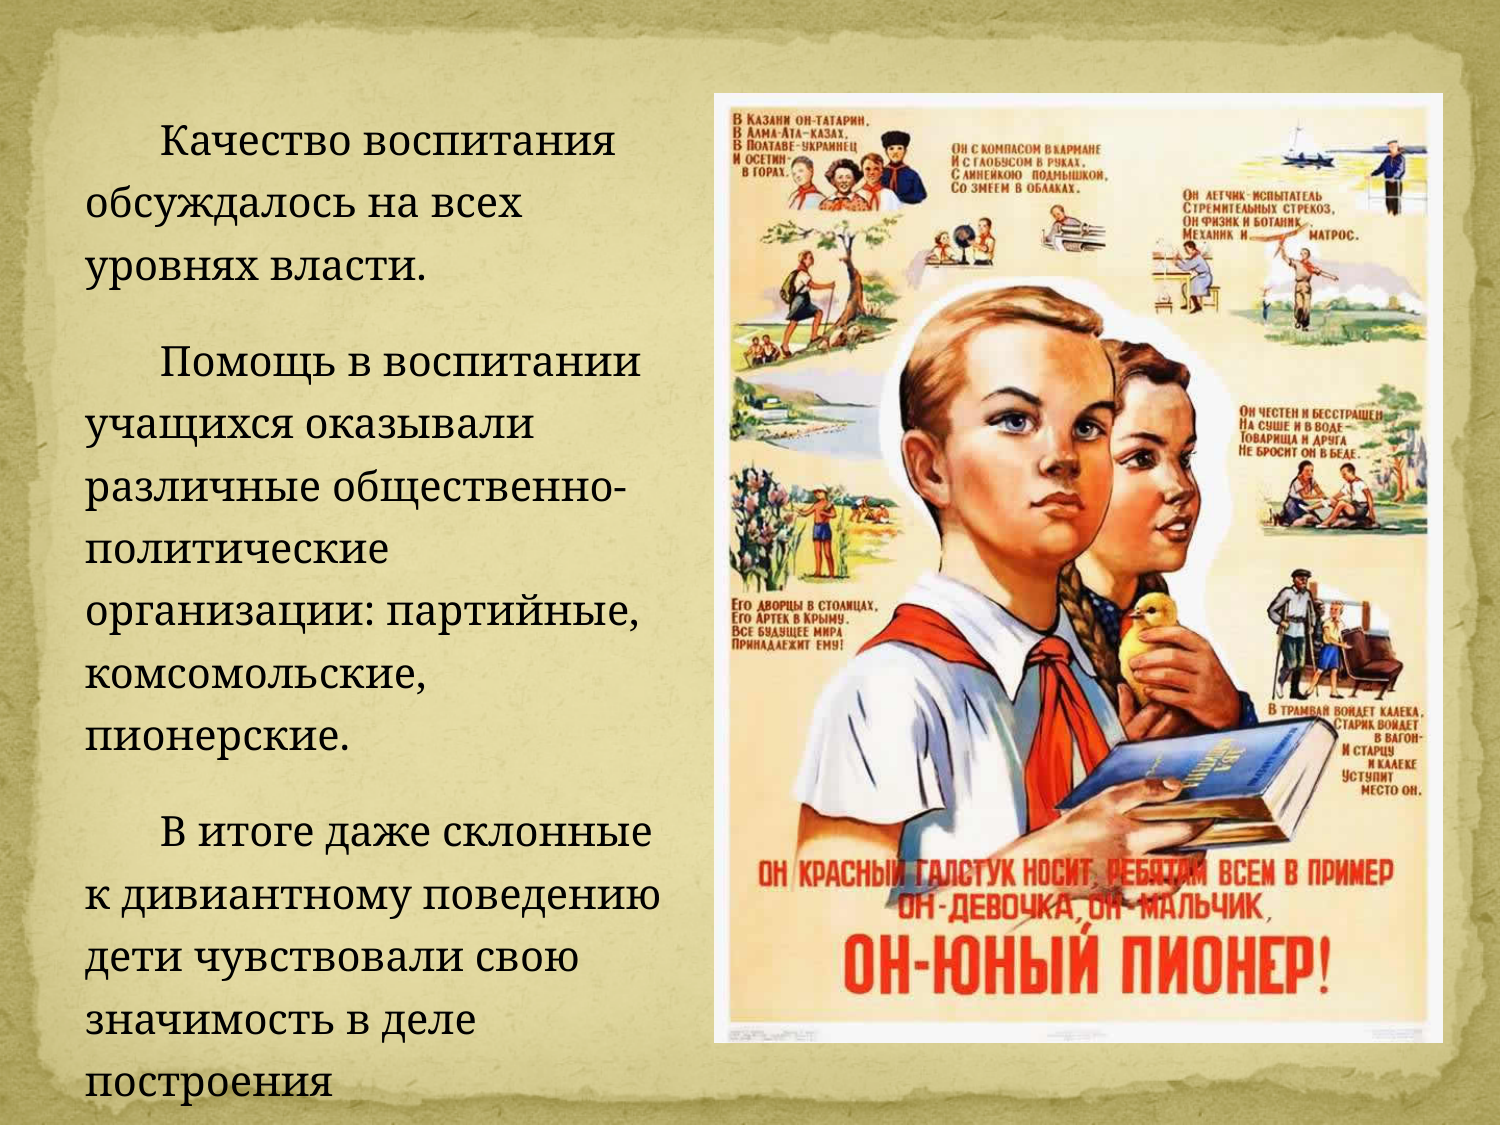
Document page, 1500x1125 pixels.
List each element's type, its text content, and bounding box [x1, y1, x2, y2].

picture [714, 93, 1444, 1044]
text_box Качество воспитания обсуждалось на всех уровнях власти. Помощь в воспитании учащихся оказывали различные общественно-политические организации: партийные, комсомольские, пионерские. В итоге даже склонные к дивиантному поведению дети чувствовали свою значимость в деле построения коммунистического общества. [70, 93, 704, 1125]
